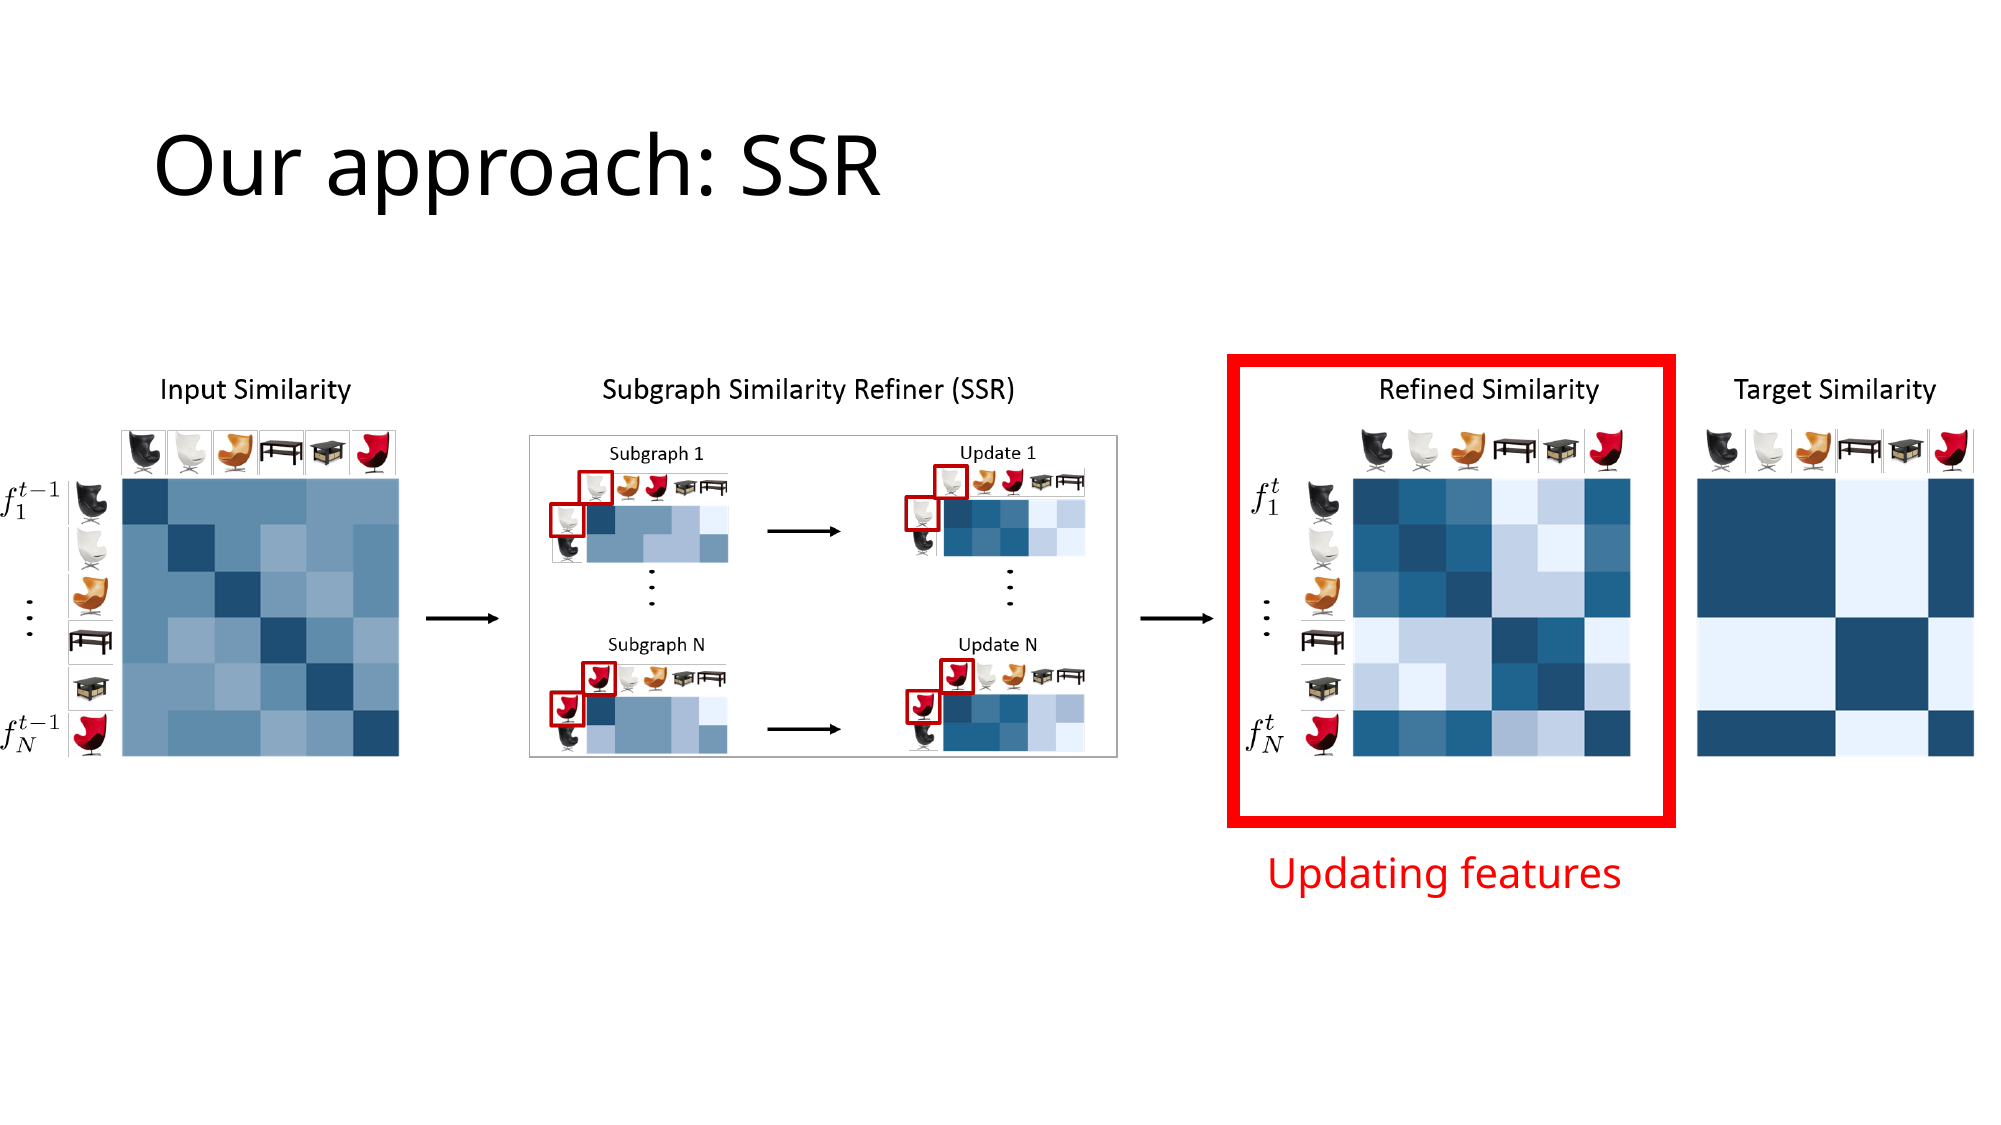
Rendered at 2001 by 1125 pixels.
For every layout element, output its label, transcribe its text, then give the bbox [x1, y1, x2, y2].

text_box Updating features [1230, 839, 1670, 905]
title Our approach: SSR [137, 59, 1863, 278]
picture [0, 360, 2000, 765]
text_box [1232, 765, 1670, 823]
